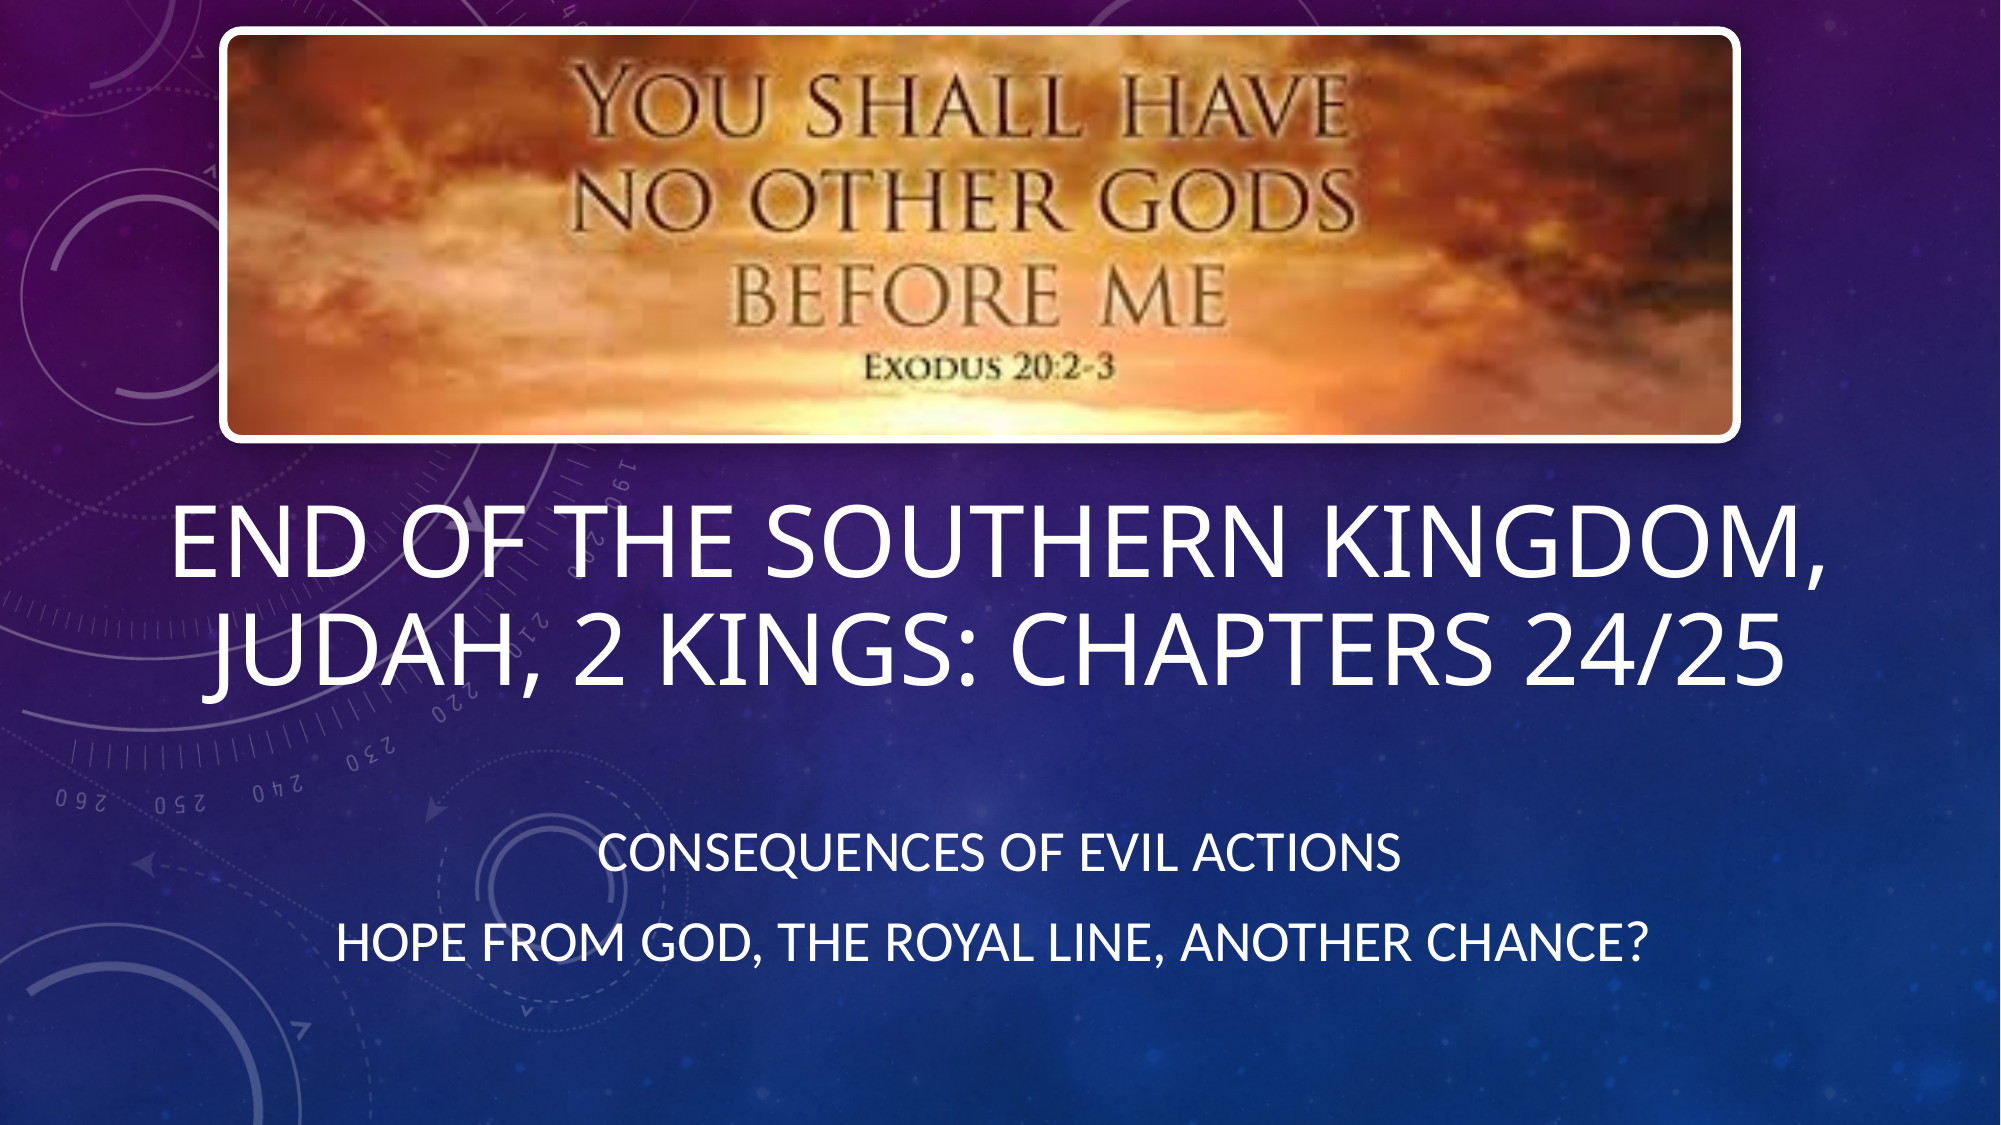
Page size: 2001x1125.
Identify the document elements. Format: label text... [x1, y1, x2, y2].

picture [0, 0, 2001, 1125]
title End of the Southern Kingdom, Judah, 2 Kings: Chapters 24/25 [105, 467, 1895, 714]
subtitle Consequences of evil actions Hope from God, the Royal line, Another chance? [27, 714, 1974, 1021]
